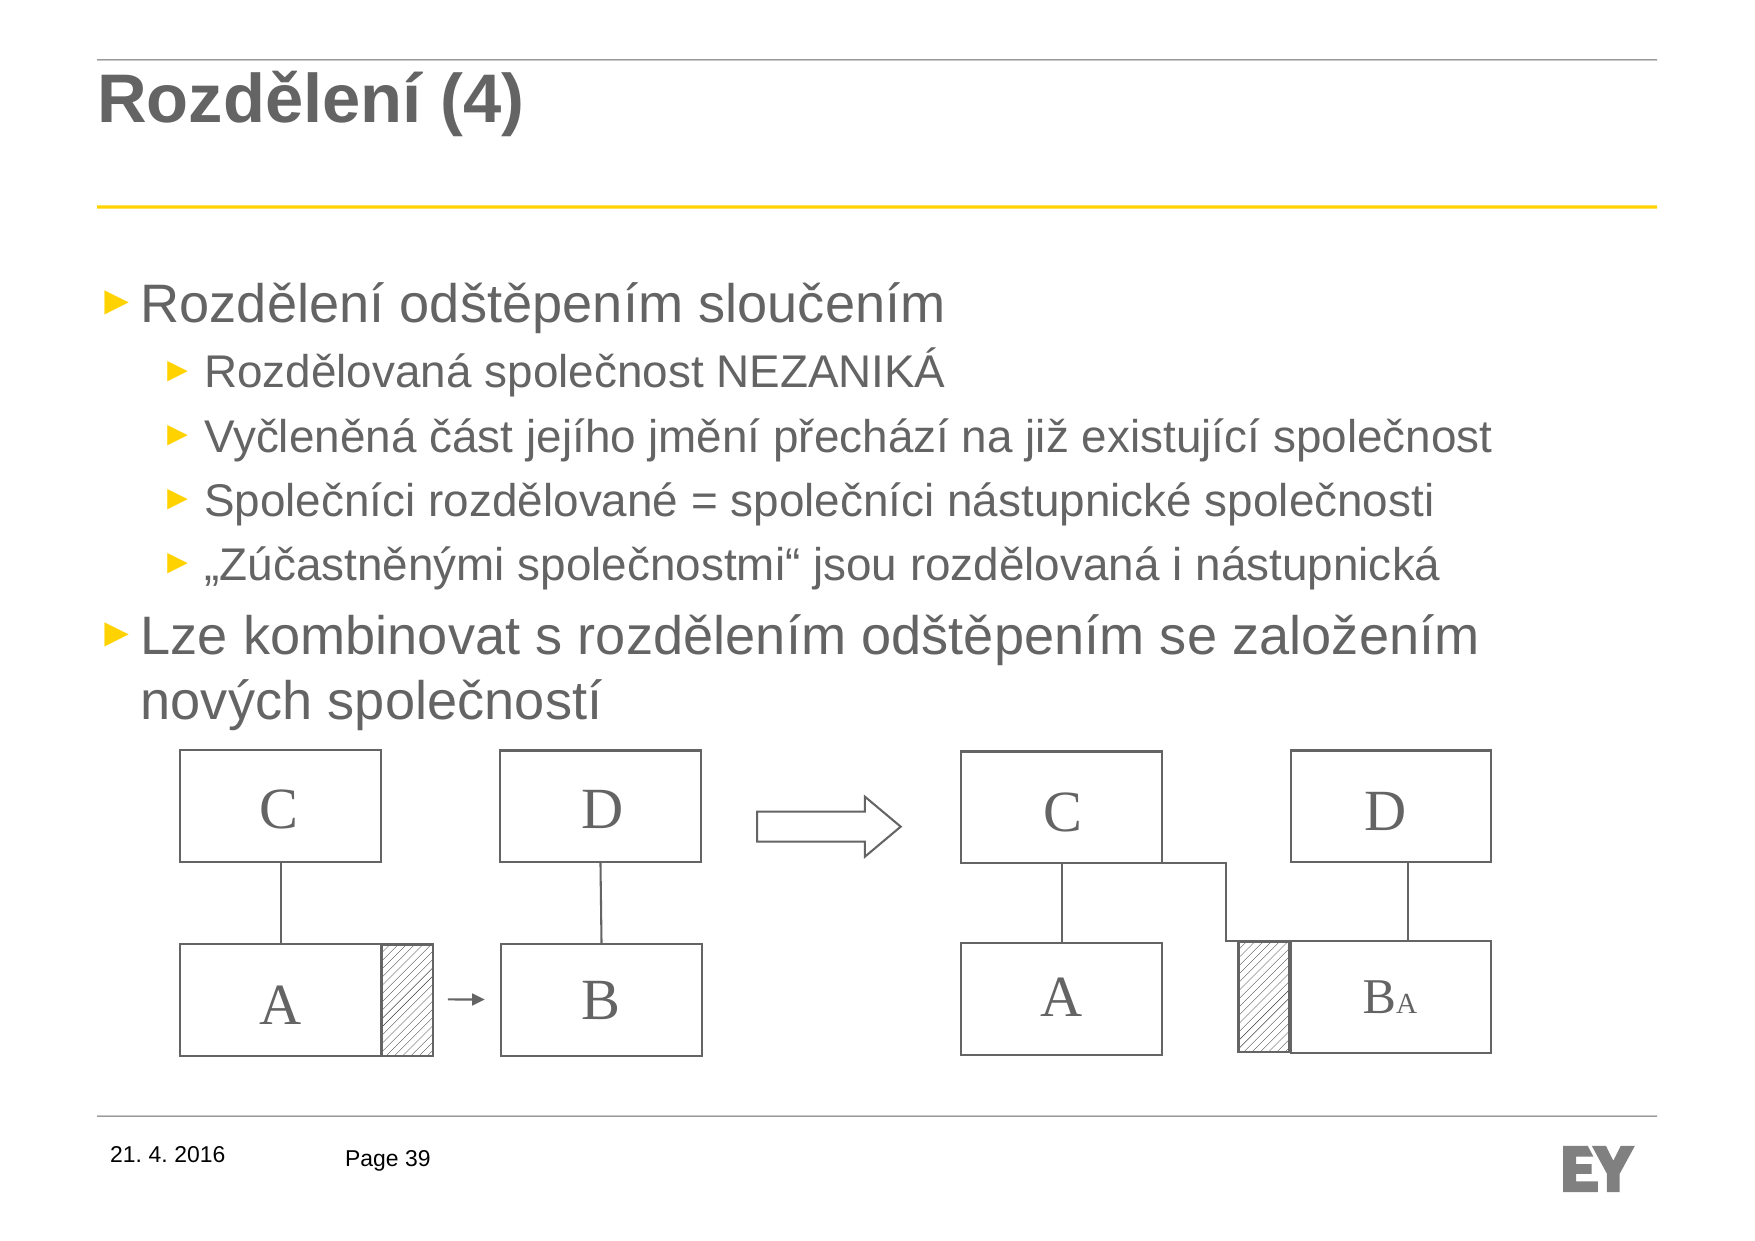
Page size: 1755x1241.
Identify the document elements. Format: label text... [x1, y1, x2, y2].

title Rozdělení (4) [96, 59, 1658, 202]
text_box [179, 749, 1492, 1057]
list Rozdělení odštěpením sloučením Rozdělovaná společnost NEZANIKÁ Vyčleněná část jejího jmění přechází na již existující společnost Společníci rozdělované = společníci nástupnické společnosti „Zúčastněnými společnostmi“ jsou rozdělovaná i nástupnická Lze kombinovat s rozdělením odštěpením se založením nových společností [96, 267, 1656, 1042]
slide_number 21. 4. 2016 [109, 1139, 332, 1179]
